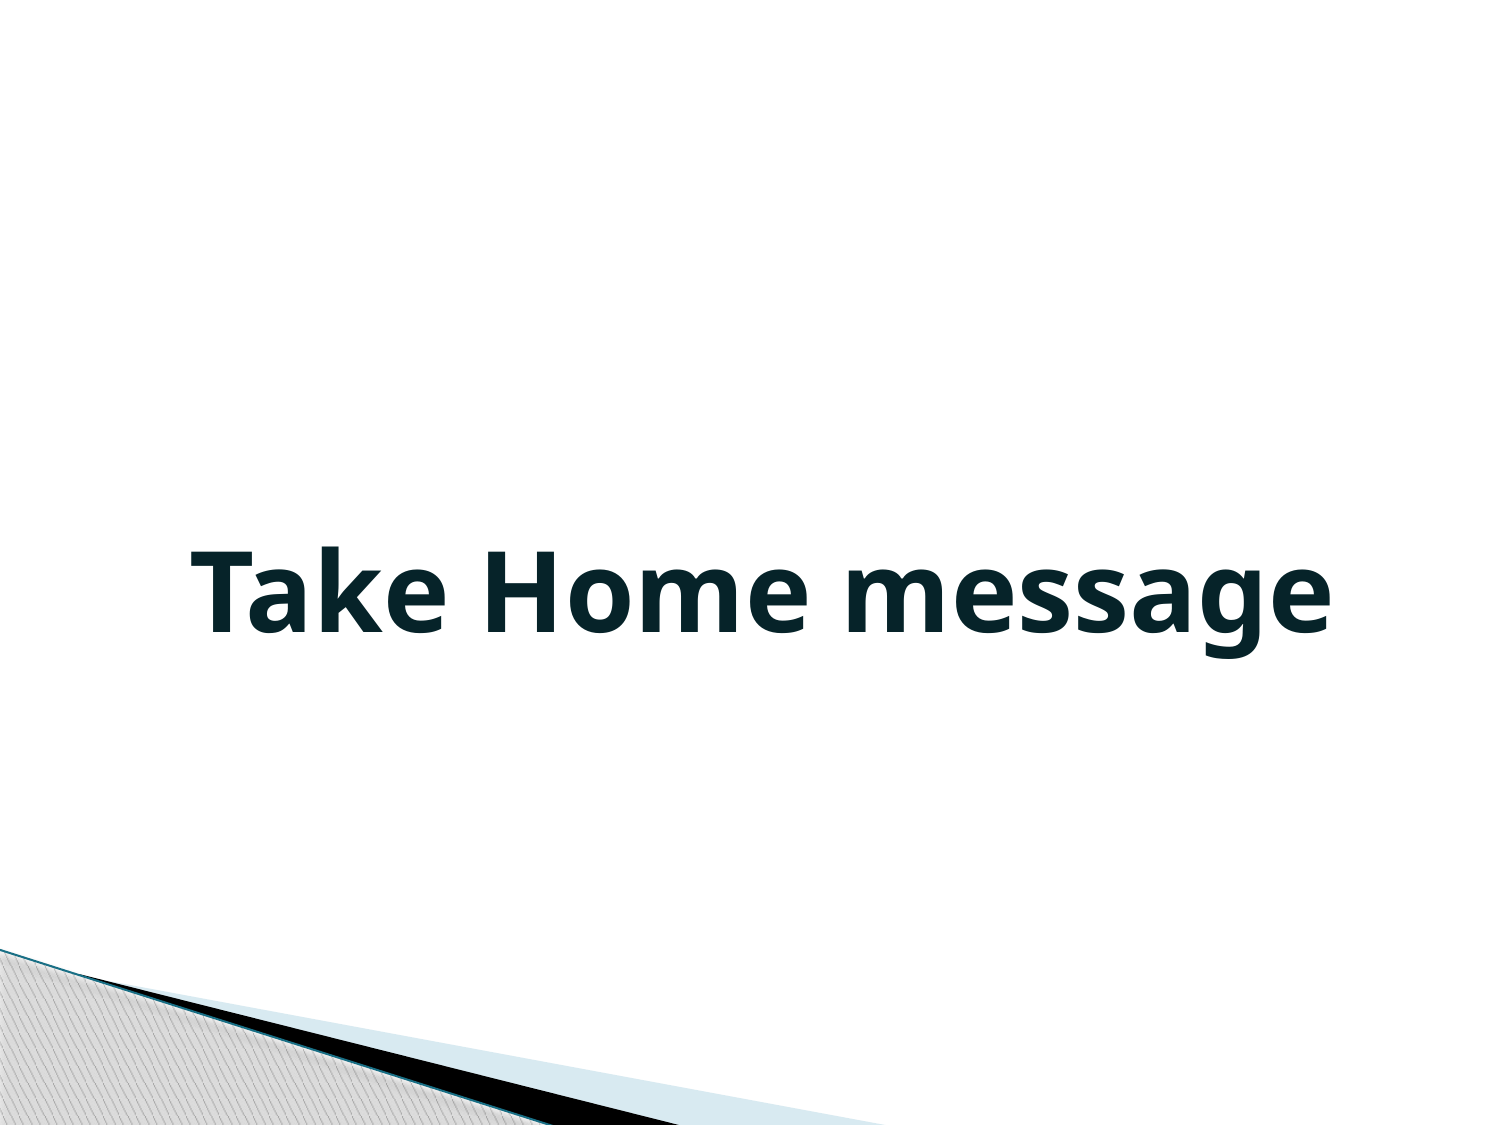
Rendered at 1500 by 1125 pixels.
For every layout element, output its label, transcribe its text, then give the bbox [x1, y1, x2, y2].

title Take Home message [87, 549, 1438, 626]
